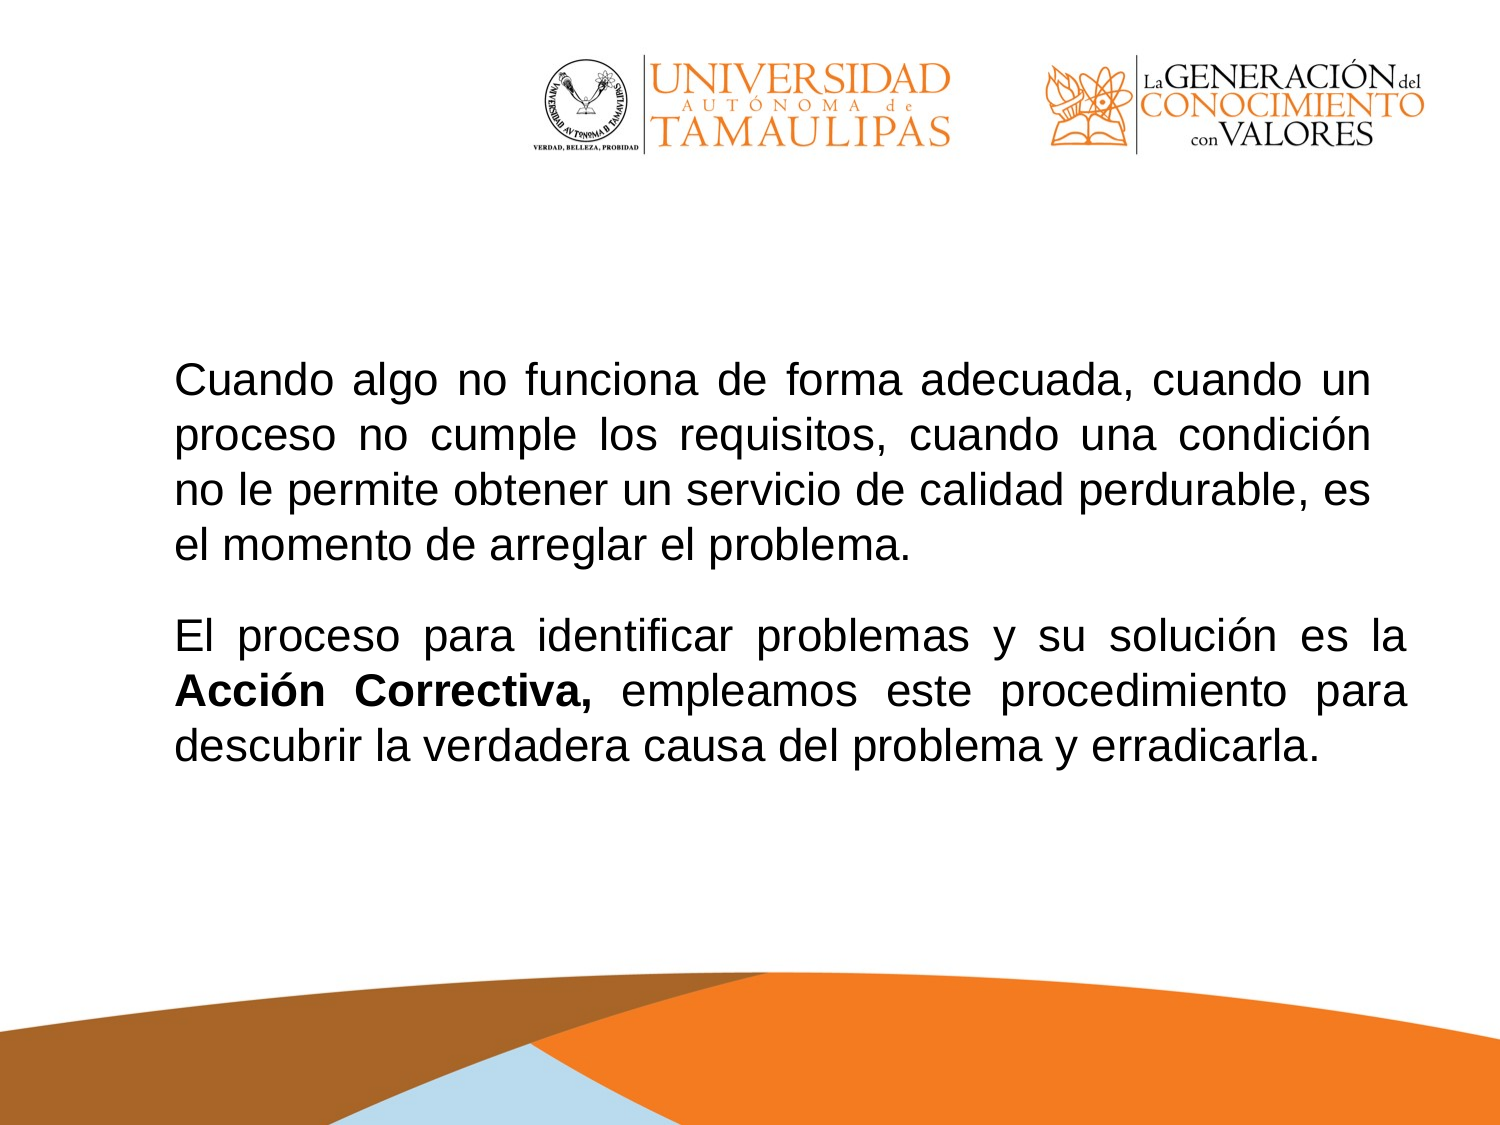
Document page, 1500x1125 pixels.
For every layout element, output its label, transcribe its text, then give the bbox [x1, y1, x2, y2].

picture [0, 0, 1500, 1125]
text_box Cuando algo no funciona de forma adecuada, cuando un proceso no cumple los requisitos, cuando una condición no le permite obtener un servicio de calidad perdurable, es el momento de arreglar el problema. [159, 341, 1388, 597]
text_box El proceso para identificar problemas y su solución es la Acción Correctiva, empleamos este procedimiento para descubrir la verdadera causa del problema y erradicarla. [159, 597, 1424, 833]
